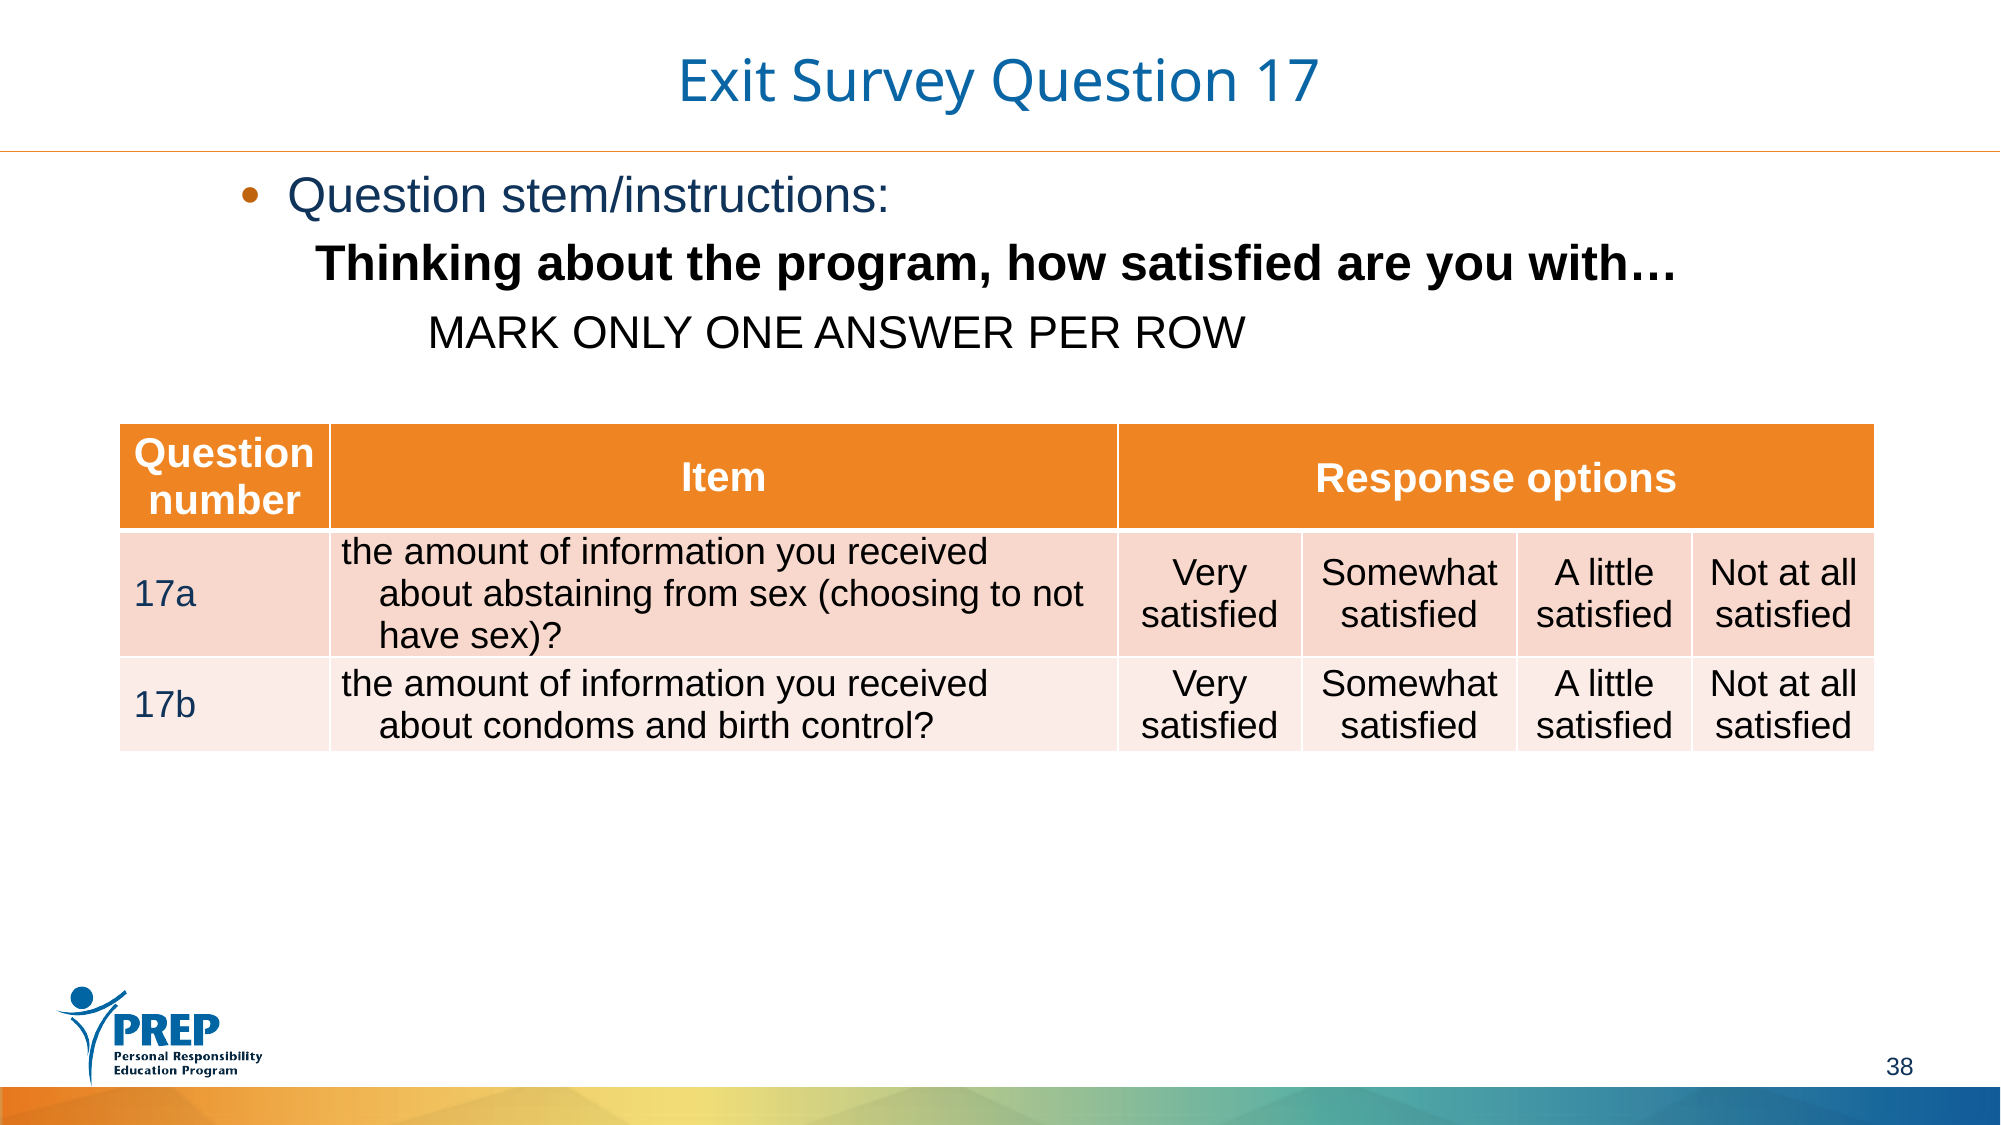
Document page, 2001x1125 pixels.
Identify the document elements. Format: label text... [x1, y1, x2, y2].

table_cell A little satisfied [1518, 533, 1691, 656]
table_cell Not at all satisfied [1693, 658, 1874, 751]
table_header Question number [120, 424, 329, 528]
table_cell 17b [120, 658, 329, 751]
table_header Response options [1119, 424, 1874, 528]
table_cell the amount of information you received about abstaining from sex (choosing to not have sex)? [331, 533, 1117, 656]
table_cell Not at all satisfied [1693, 533, 1874, 656]
table_cell Very satisfied [1119, 533, 1301, 656]
table_cell A little satisfied [1518, 658, 1691, 751]
picture [0, 984, 2001, 1125]
table_cell Very satisfied [1119, 658, 1301, 751]
table_cell Somewhat satisfied [1303, 658, 1516, 751]
table_header Item [331, 424, 1117, 528]
title Exit Survey Question 17 [50, 0, 1949, 163]
table_cell the amount of information you received about condoms and birth control? [331, 658, 1117, 751]
text_box Question stem/instructions: Thinking about the program, how satisfied are you with… MARK ONLY ONE ANSWER PER ROW [225, 159, 1844, 422]
table_cell 17a [120, 533, 329, 656]
table_cell Somewhat satisfied [1303, 533, 1516, 656]
